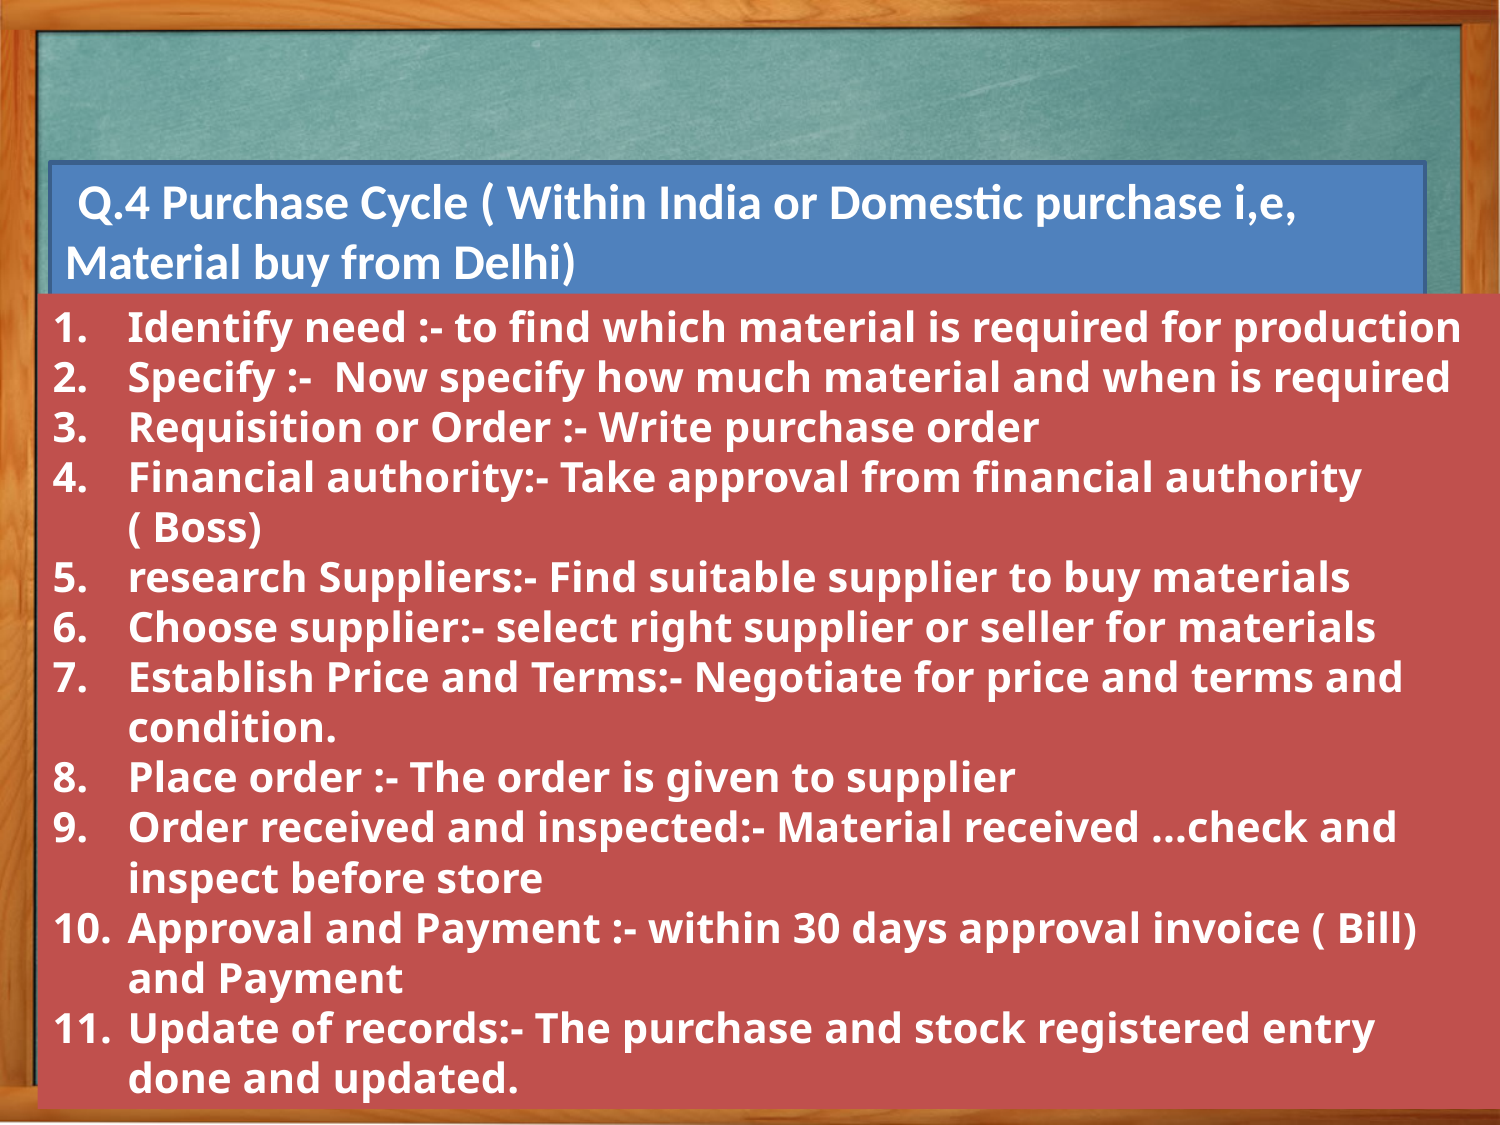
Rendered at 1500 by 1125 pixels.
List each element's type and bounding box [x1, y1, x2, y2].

list [0, 0, 1500, 1125]
